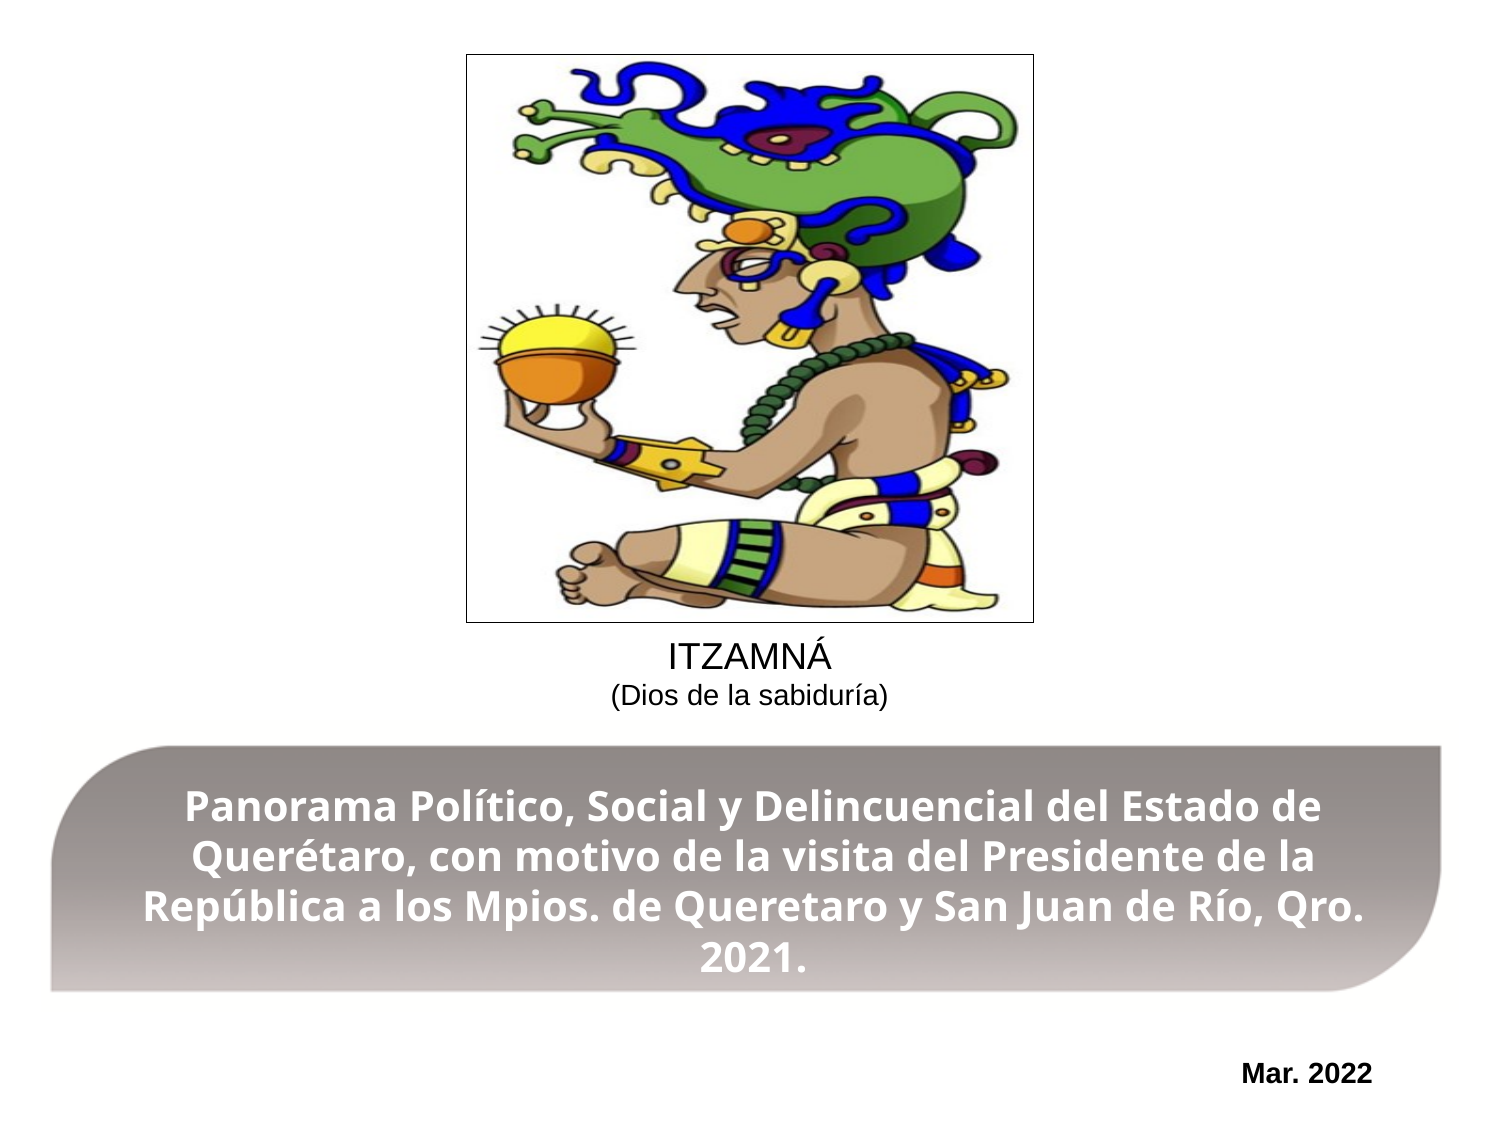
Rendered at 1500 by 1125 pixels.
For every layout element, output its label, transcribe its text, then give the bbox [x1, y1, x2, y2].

text_box ITZAMNÁ (Dios de la sabiduría) [595, 632, 904, 718]
text_box Mar. 2022 [1176, 1046, 1439, 1097]
picture [466, 54, 1034, 623]
picture [41, 720, 1459, 1012]
